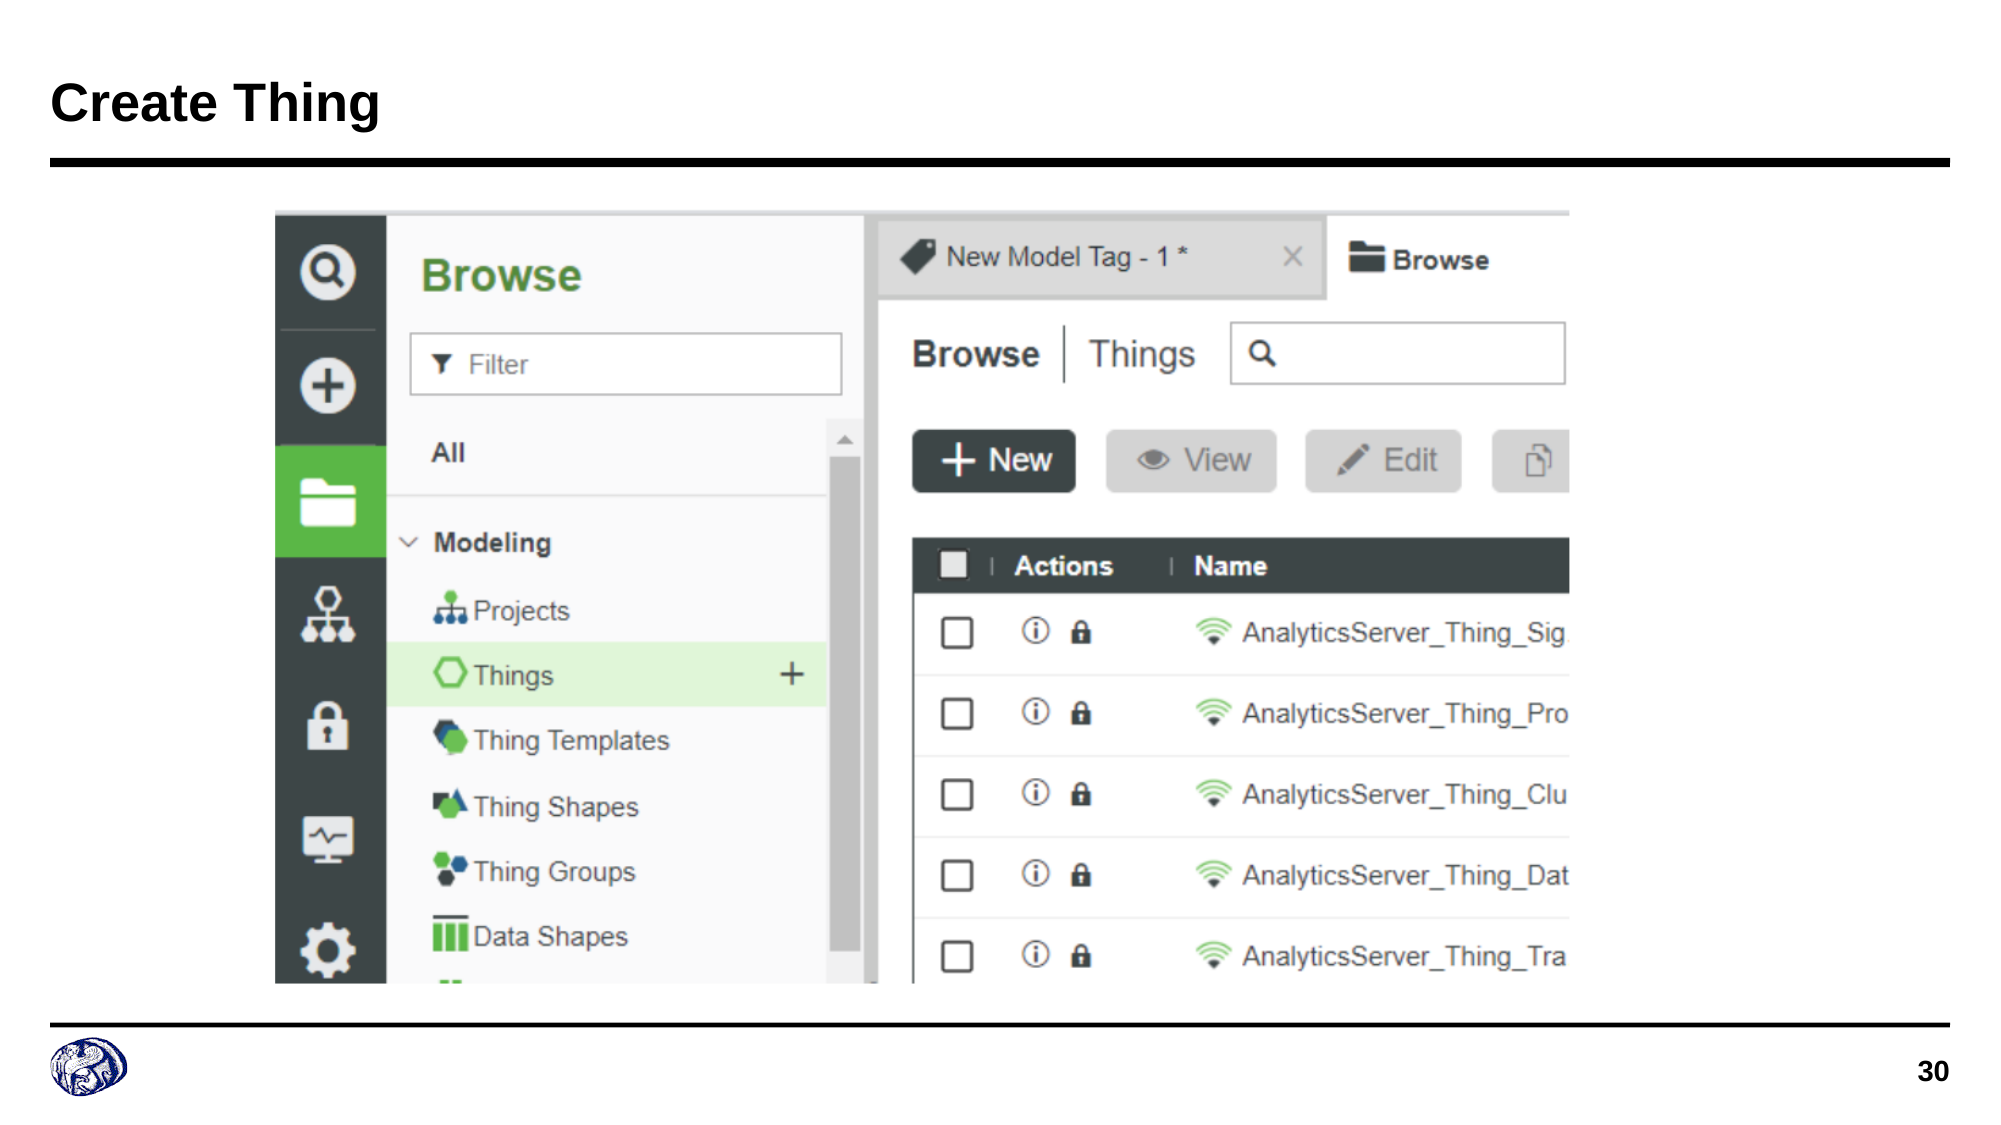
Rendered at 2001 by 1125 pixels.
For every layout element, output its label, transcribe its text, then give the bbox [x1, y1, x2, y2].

slide_number 30 [1733, 1025, 1950, 1088]
picture [263, 199, 1611, 1013]
picture [50, 1037, 128, 1097]
title Create Thing [50, 37, 1950, 163]
